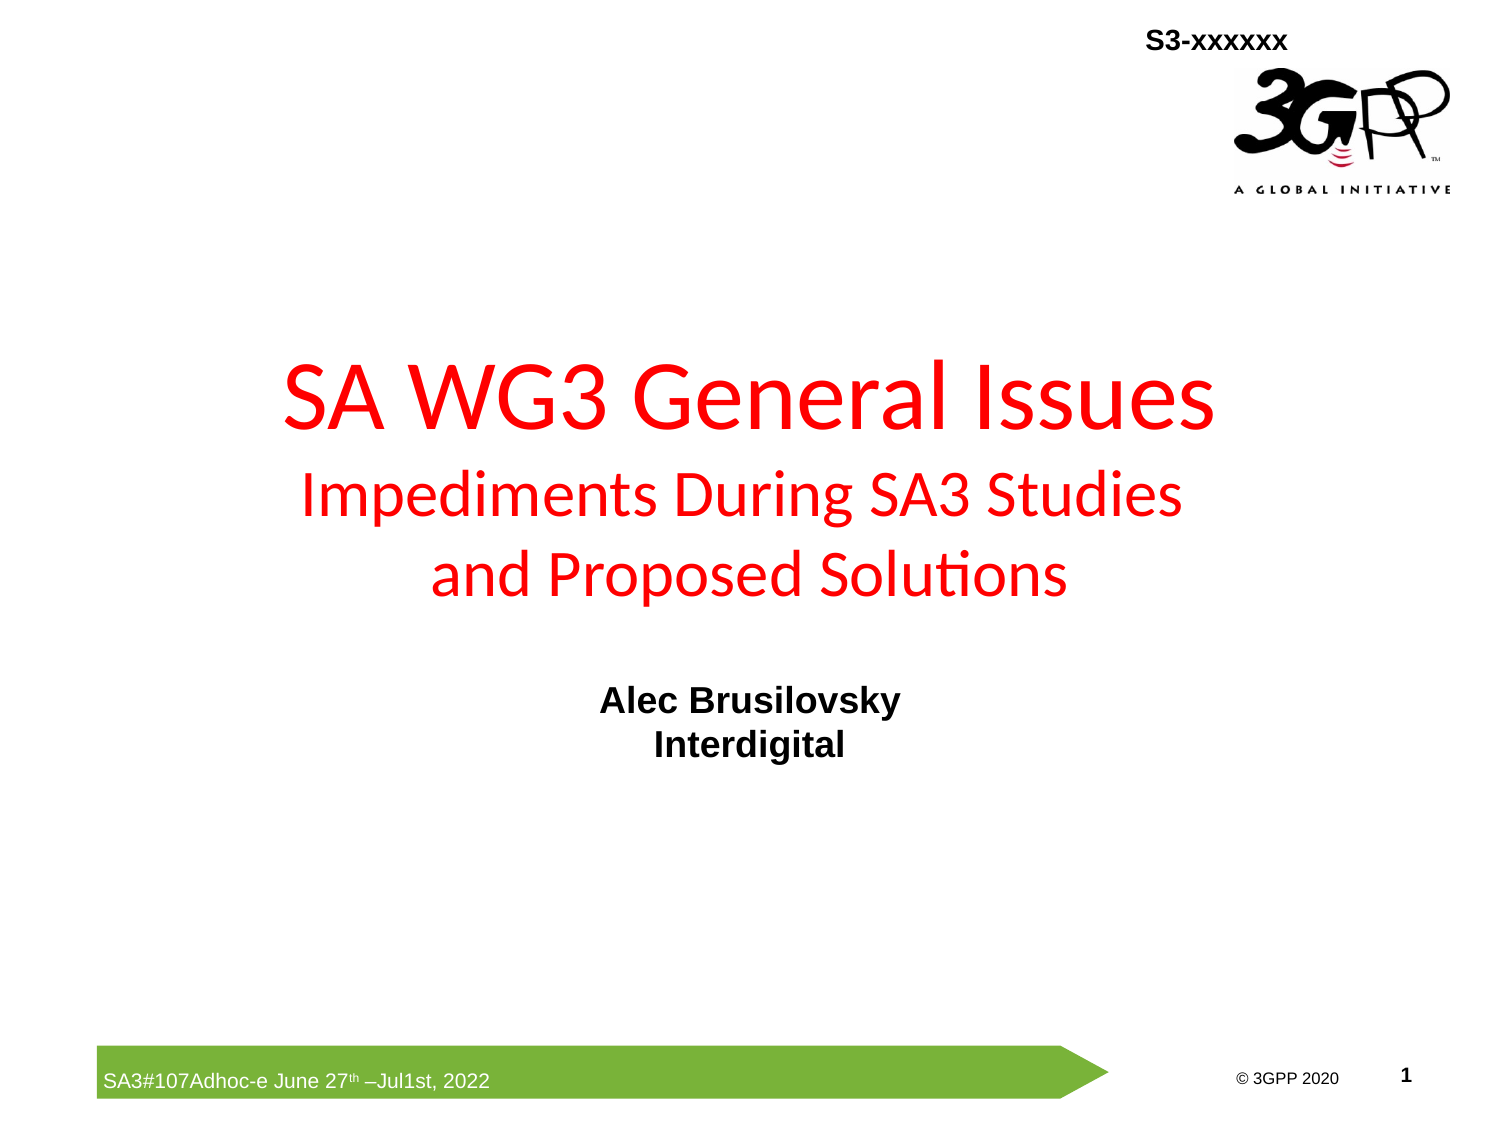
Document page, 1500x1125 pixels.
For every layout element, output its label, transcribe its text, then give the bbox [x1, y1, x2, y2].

title SA WG3 General Issues Impediments During SA3 Studies and Proposed Solutions [112, 349, 1388, 591]
picture [1234, 68, 1450, 194]
subtitle Alec Brusilovsky Interdigital [225, 637, 1275, 925]
